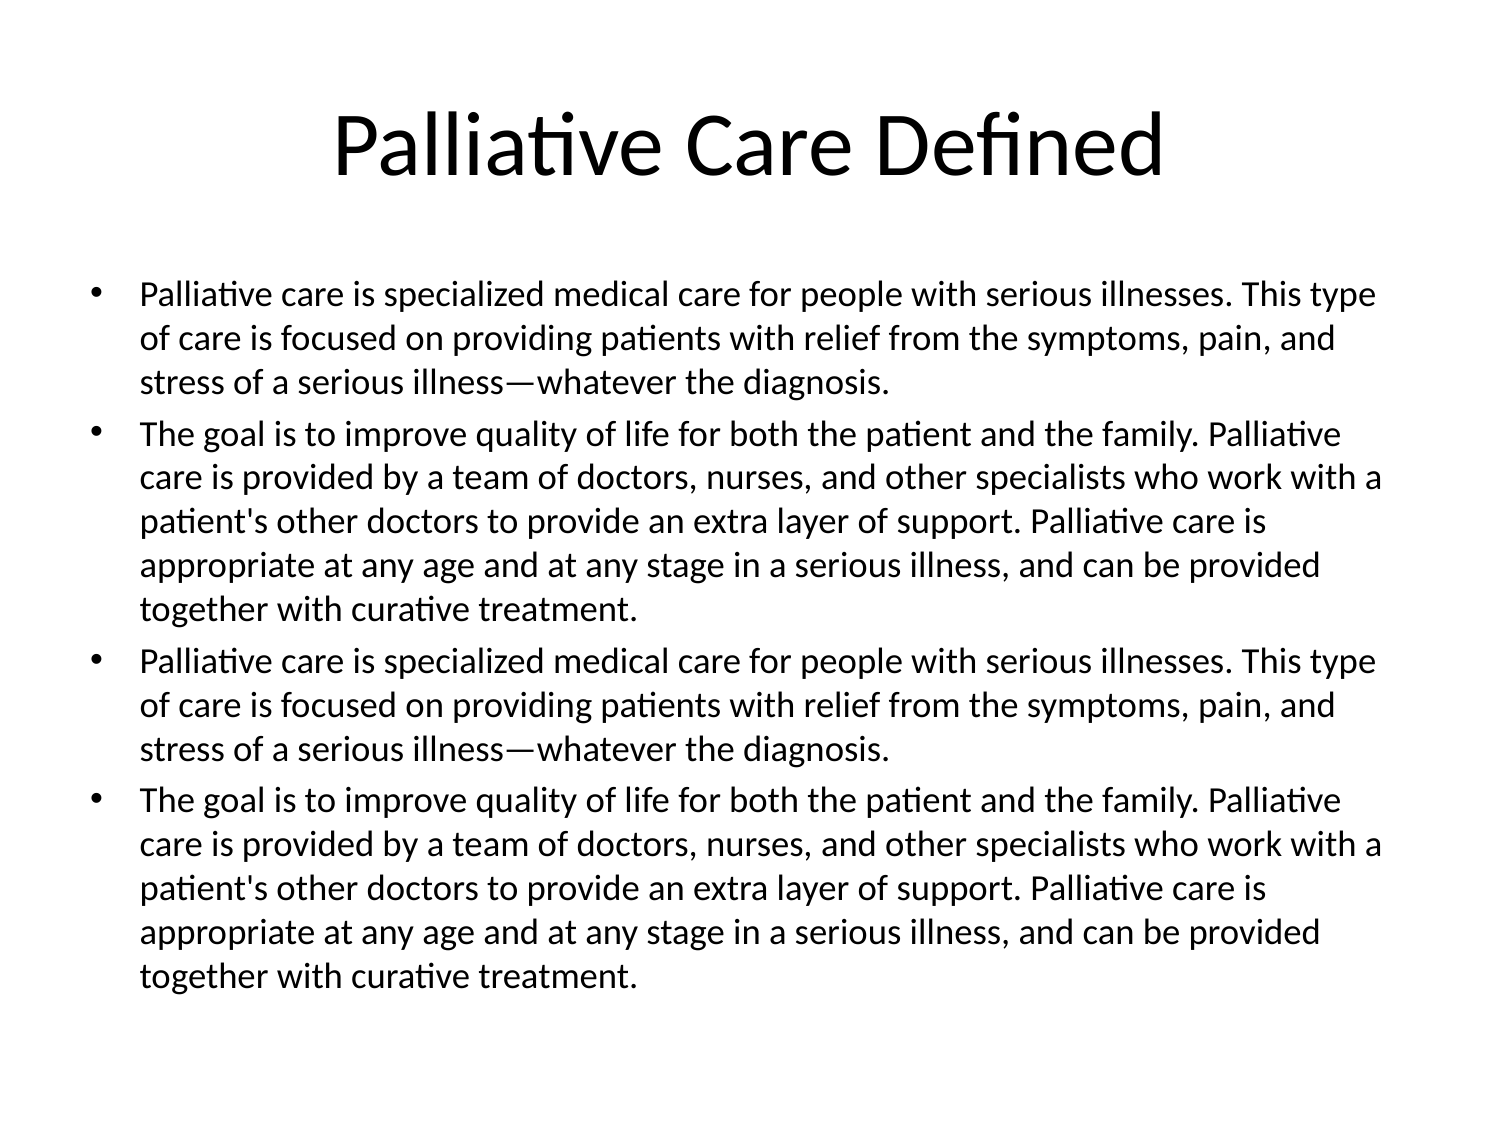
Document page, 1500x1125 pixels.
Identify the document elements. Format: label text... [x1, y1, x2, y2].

list Palliative care is specialized medical care for people with serious illnesses. This type of care is focused on providing patients with relief from the symptoms, pain, and stress of a serious illness—whatever the diagnosis. The goal is to improve quality of life for both the patient and the family. Palliative care is provided by a team of doctors, nurses, and other specialists who work with a patient's other doctors to provide an extra layer of support. Palliative care is appropriate at any age and at any stage in a serious illness, and can be provided together with curative treatment. Palliative care is specialized medical care for people with serious illnesses. This type of care is focused on providing patients with relief from the symptoms, pain, and stress of a serious illness—whatever the diagnosis. The goal is to improve quality of life for both the patient and the family. Palliative care is provided by a team of doctors, nurses, and other specialists who work with a patient's other doctors to provide an extra layer of support. Palliative care is appropriate at any age and at any stage in a serious illness, and can be provided together with curative treatment. [75, 262, 1425, 1005]
title Palliative Care Defined [75, 45, 1425, 233]
